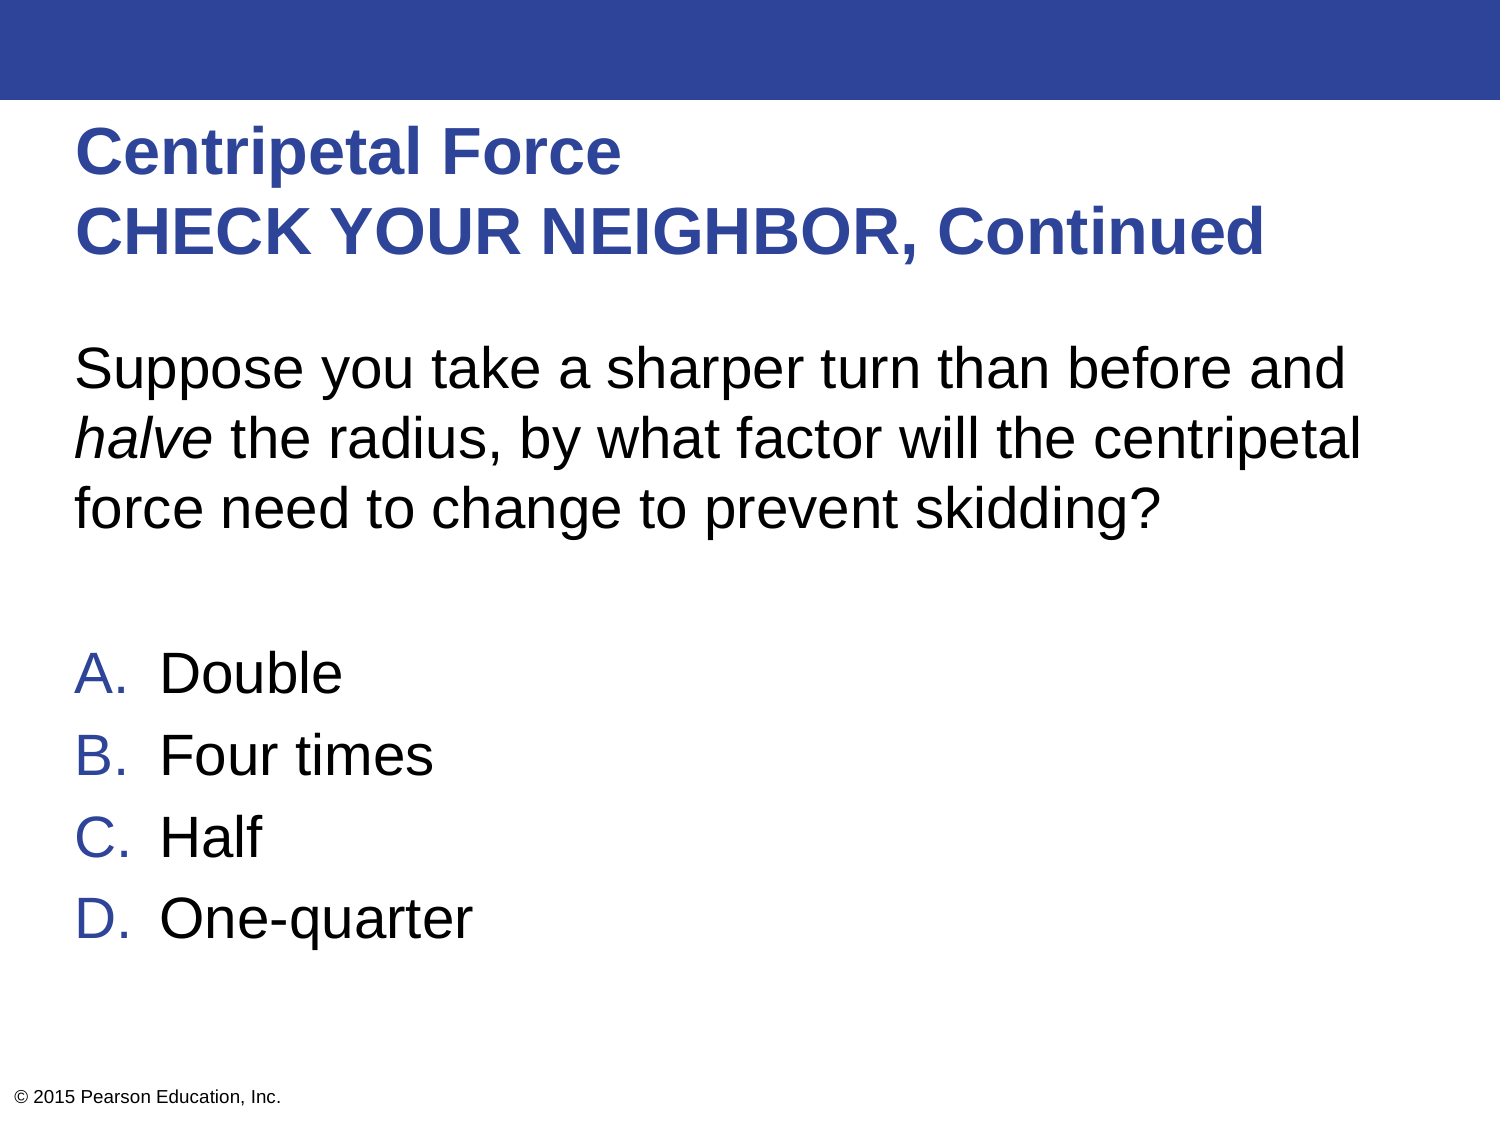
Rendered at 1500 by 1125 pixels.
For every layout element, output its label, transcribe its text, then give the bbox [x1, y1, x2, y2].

list Suppose you take a sharper turn than before and halve the radius, by what factor will the centripetal force need to change to prevent skidding? Double Four times Half One-quarter [59, 322, 1410, 1087]
title Centripetal Force CHECK YOUR NEIGHBOR, Continued [0, 100, 1500, 278]
